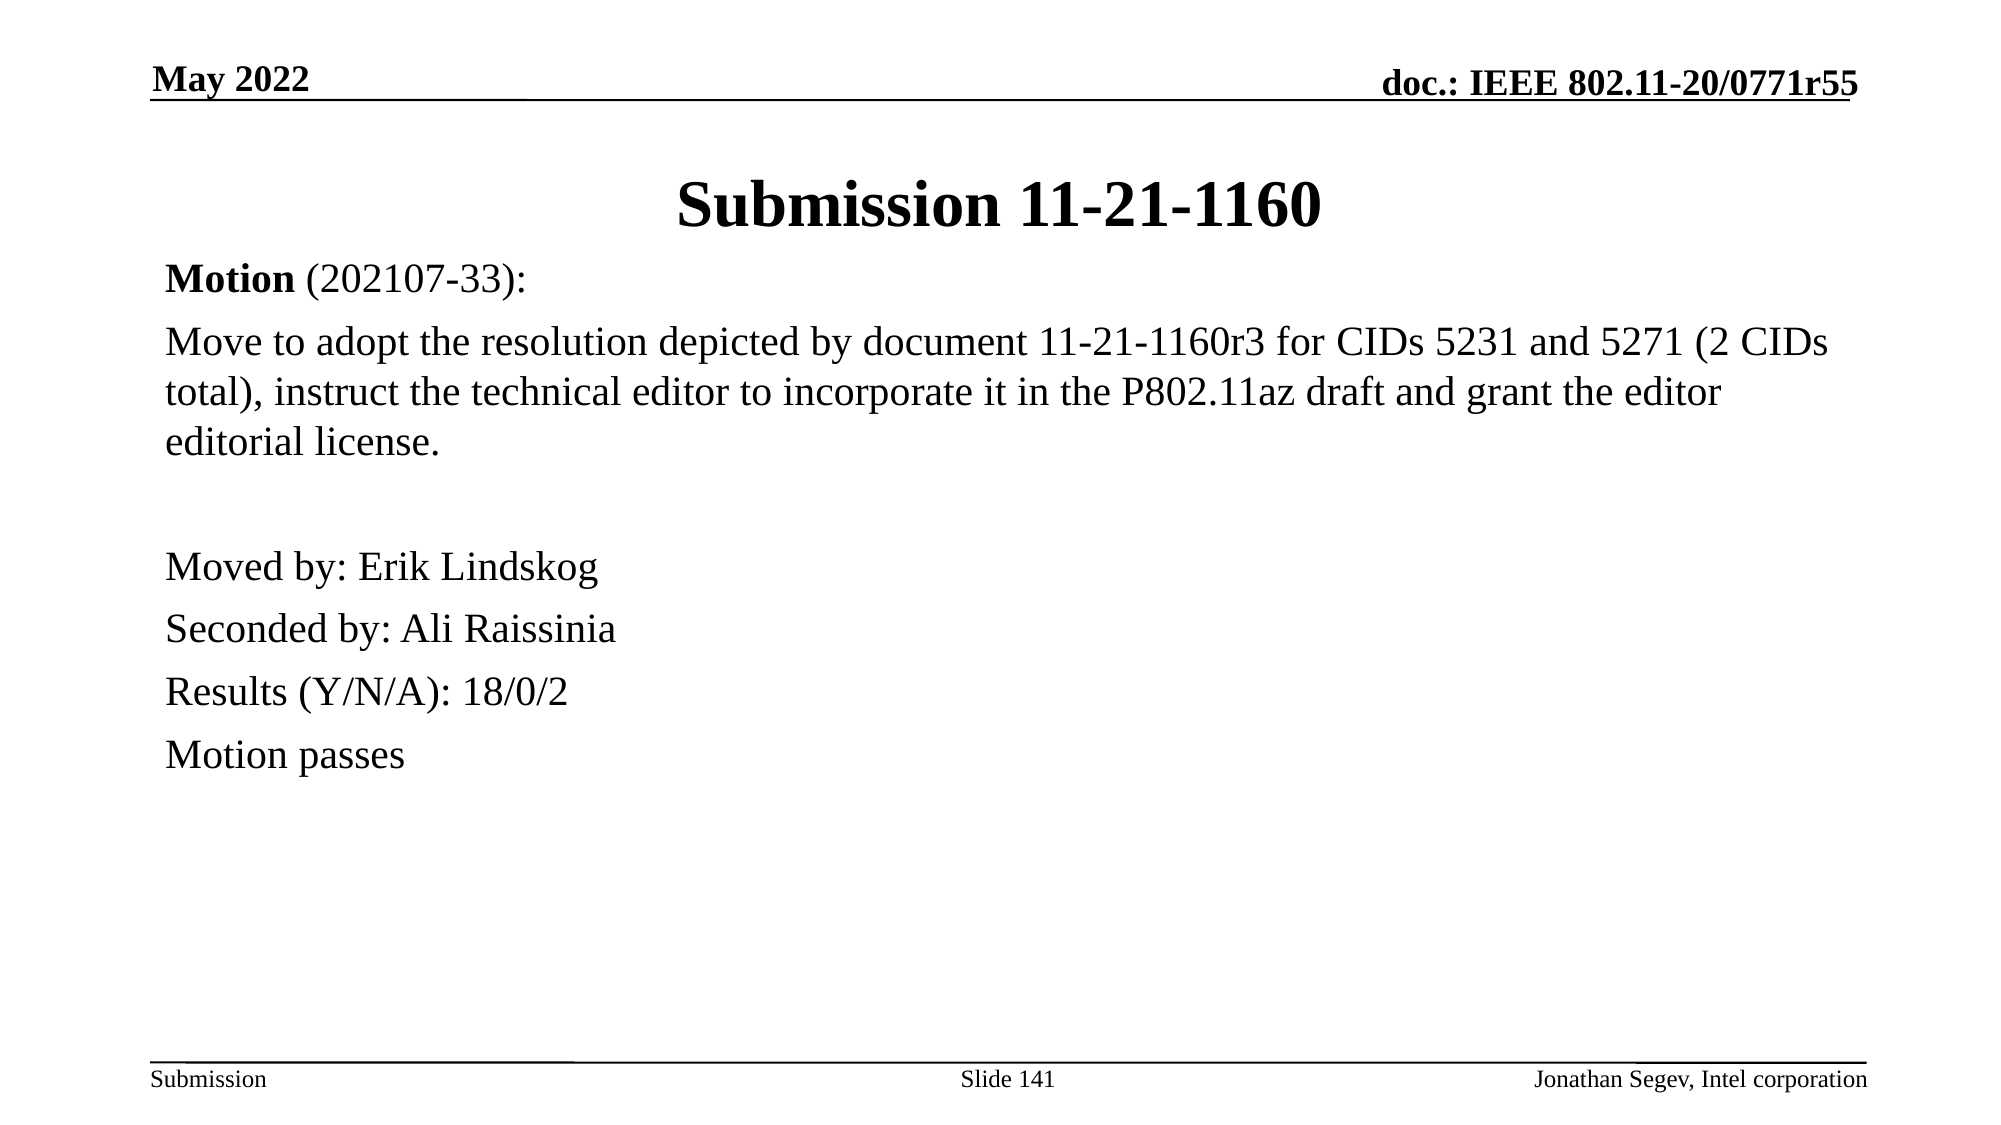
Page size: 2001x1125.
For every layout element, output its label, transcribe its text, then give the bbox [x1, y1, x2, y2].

footer Jonathan Segev, Intel corporation [1171, 1061, 1869, 1093]
slide_number Slide 141 [950, 1061, 1067, 1123]
title Submission 11-21-1160 [149, 112, 1850, 243]
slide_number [152, 54, 563, 100]
list Motion (202107-33): Move to adopt the resolution depicted by document 11-21-1160r3 for CIDs 5231 and 5271 (2 CIDs total), instruct the technical editor to incorporate it in the P802.11az draft and grant the editor editorial license. Moved by: Erik Lindskog Seconded by: Ali Raissinia Results (Y/N/A): 18/0/2 Motion passes [149, 243, 1850, 1000]
